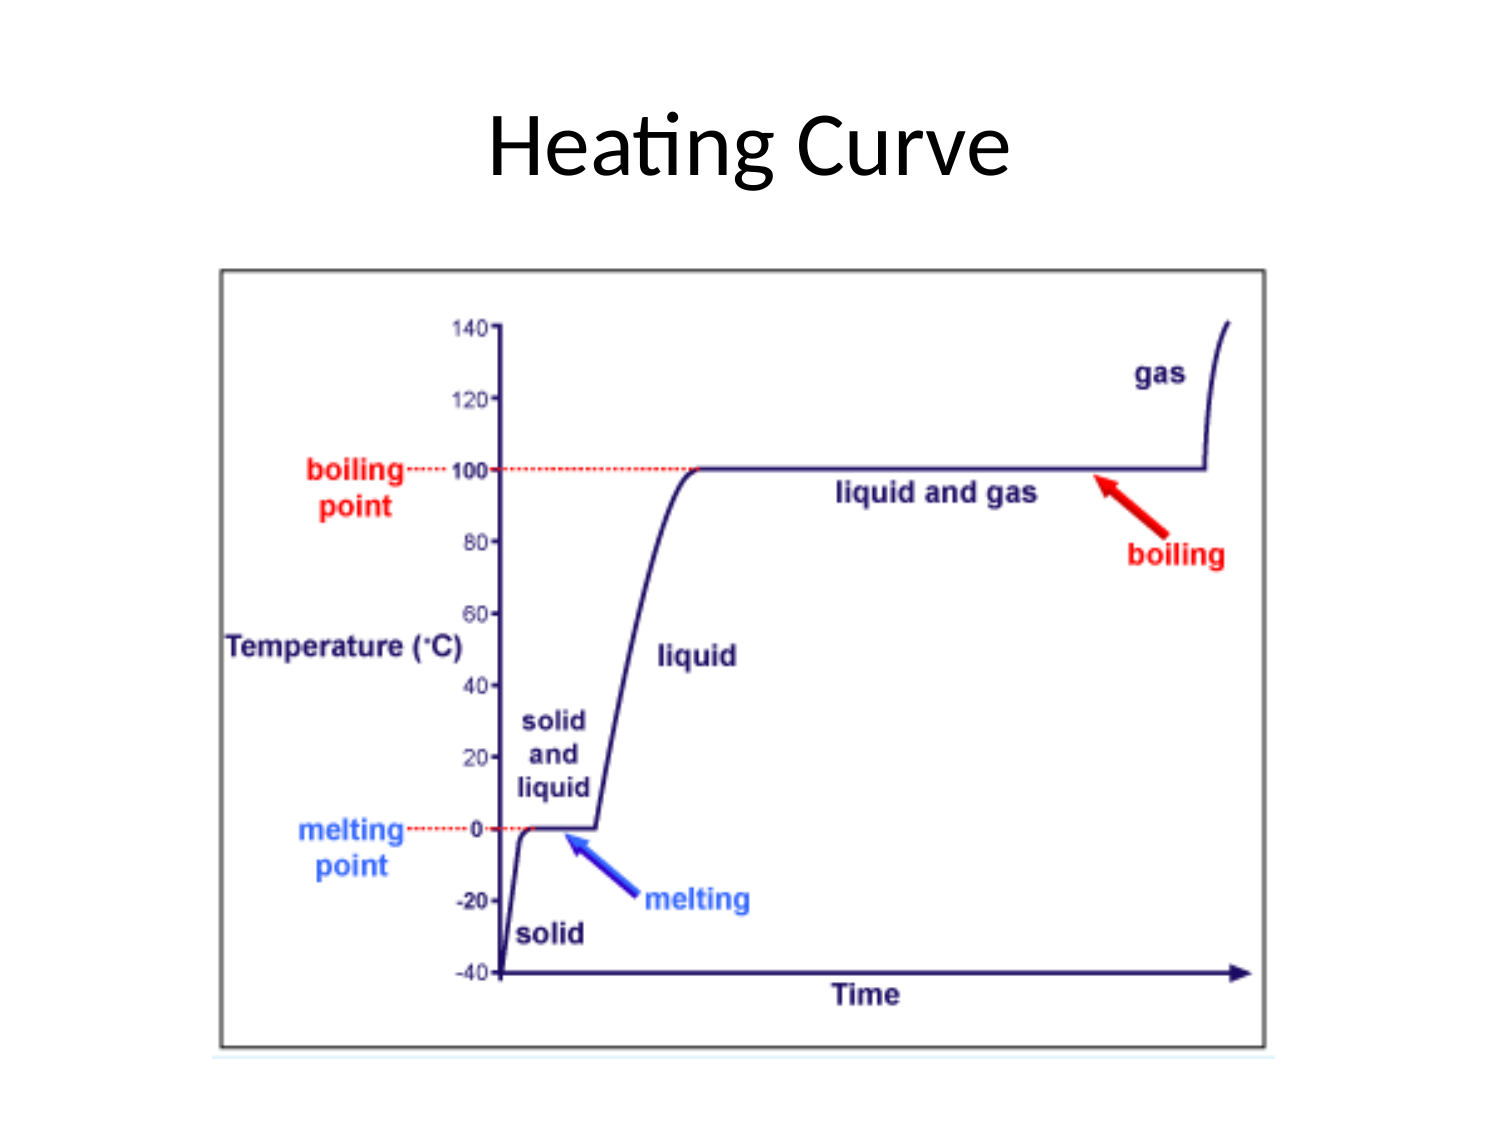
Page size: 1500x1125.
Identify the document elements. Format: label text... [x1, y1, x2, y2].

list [212, 262, 1276, 1060]
title Heating Curve [75, 45, 1425, 233]
